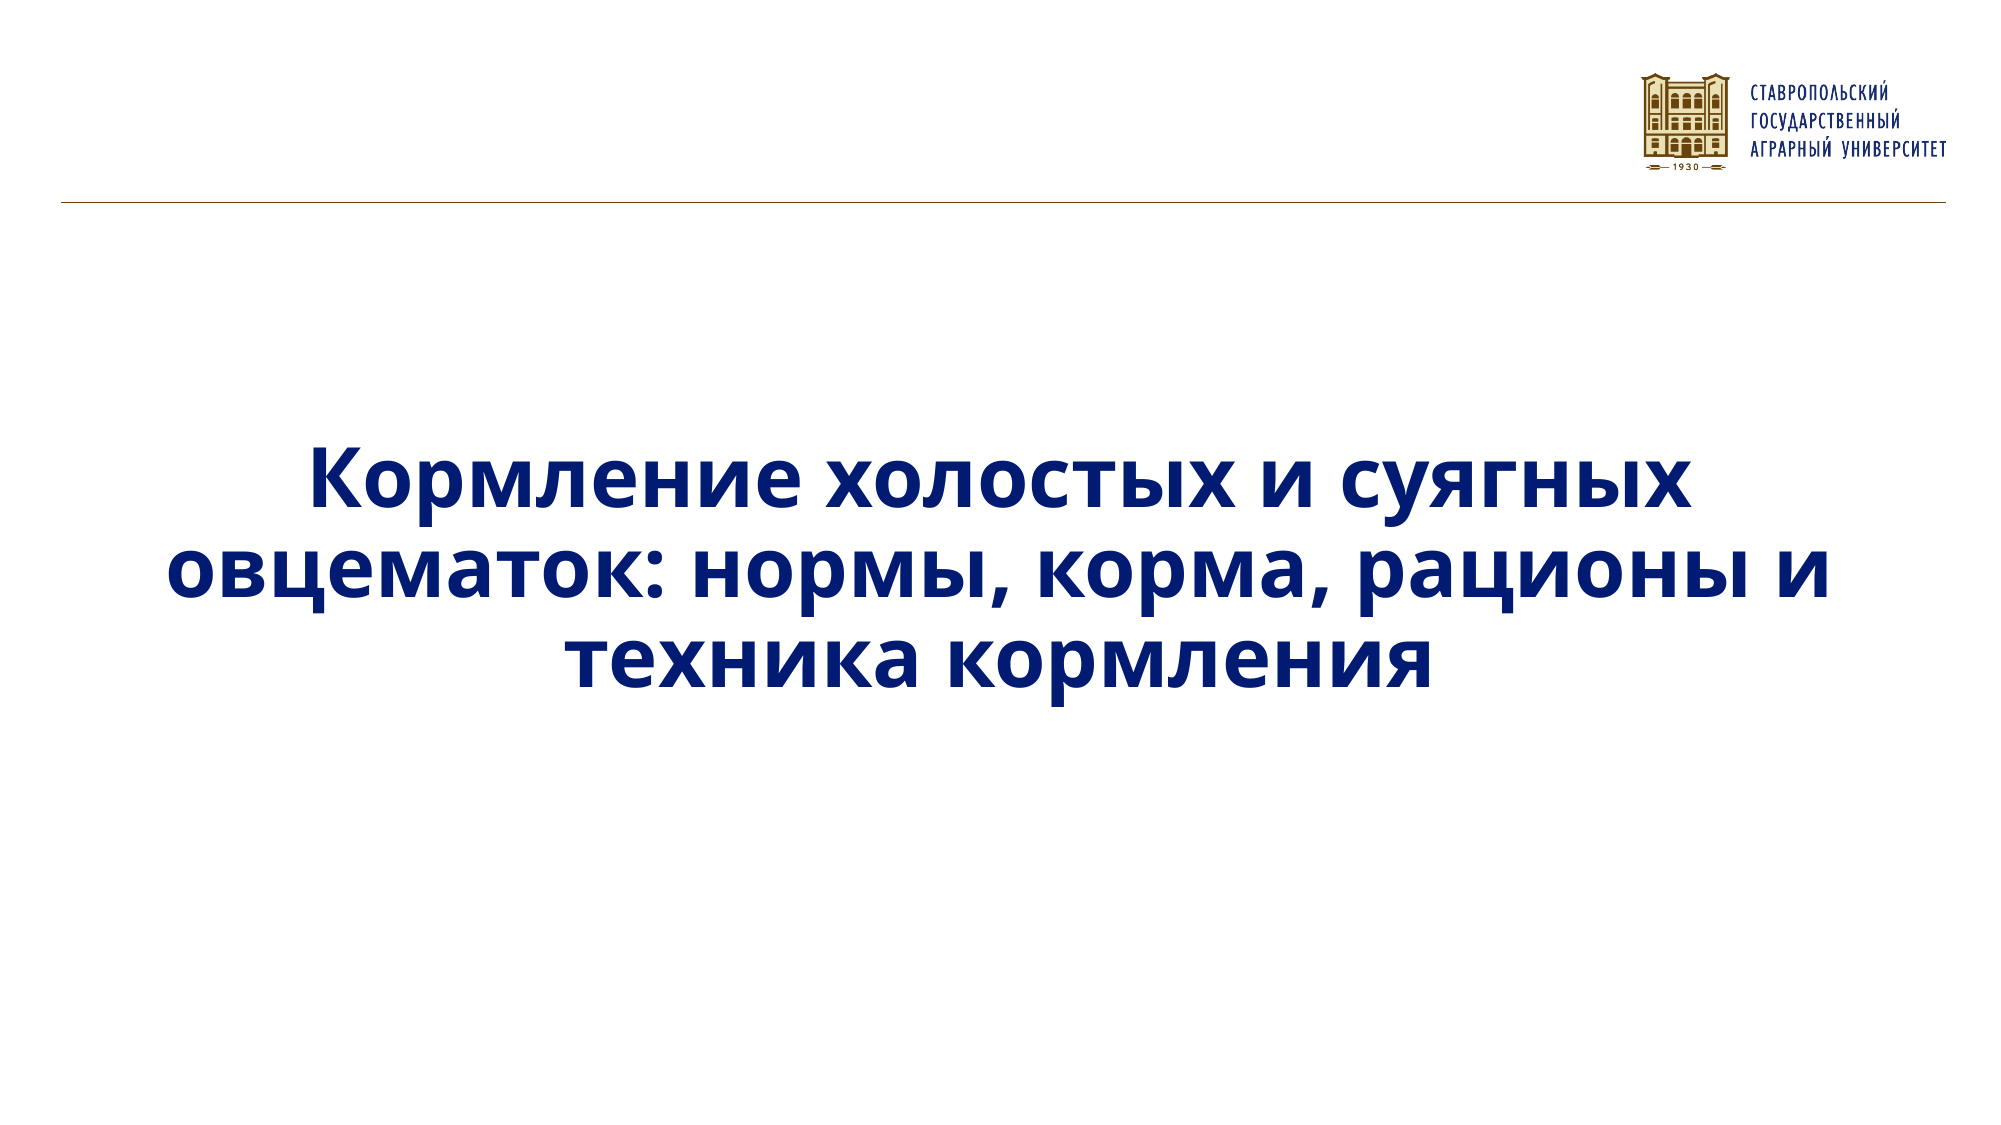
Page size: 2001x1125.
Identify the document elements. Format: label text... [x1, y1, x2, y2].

list Кормление холостых и суягных овцематок: нормы, корма, рационы и техника кормления [124, 333, 1876, 807]
picture [1641, 73, 1946, 170]
